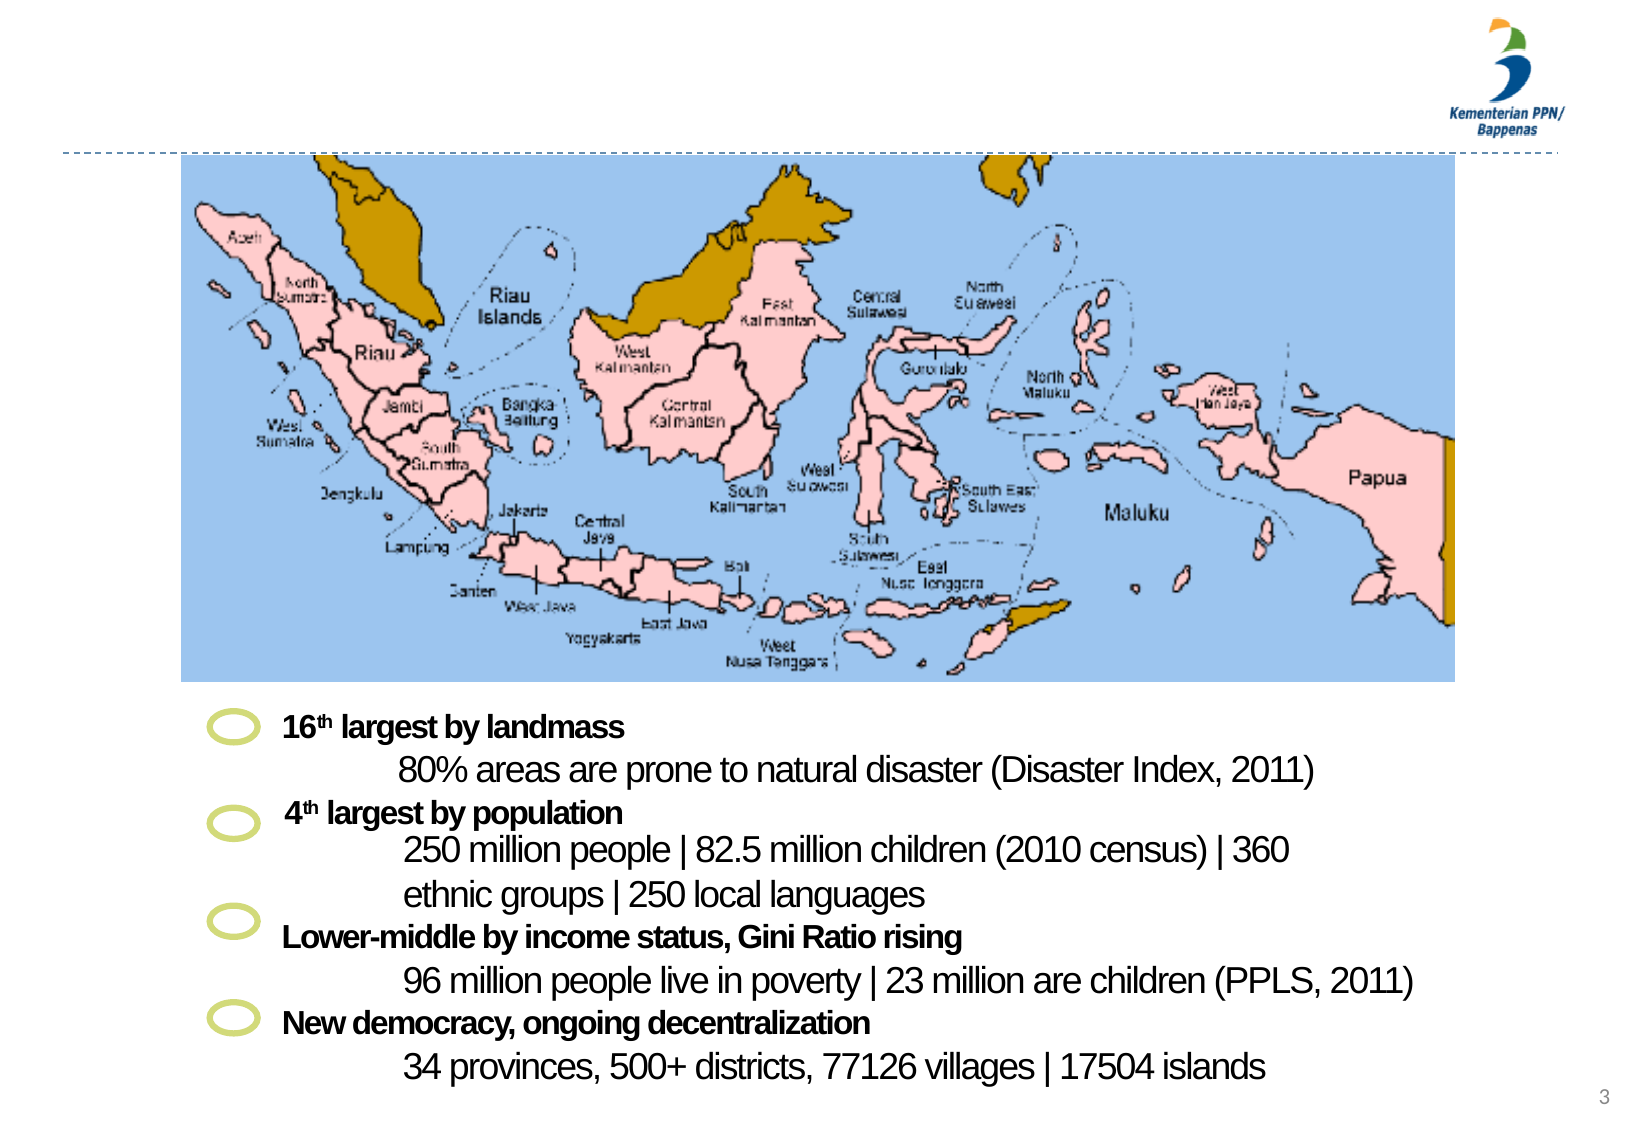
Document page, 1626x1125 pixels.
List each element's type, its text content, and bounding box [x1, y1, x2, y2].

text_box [209, 708, 1447, 1082]
slide_number 3 [1439, 1065, 1624, 1125]
picture [181, 0, 1575, 682]
